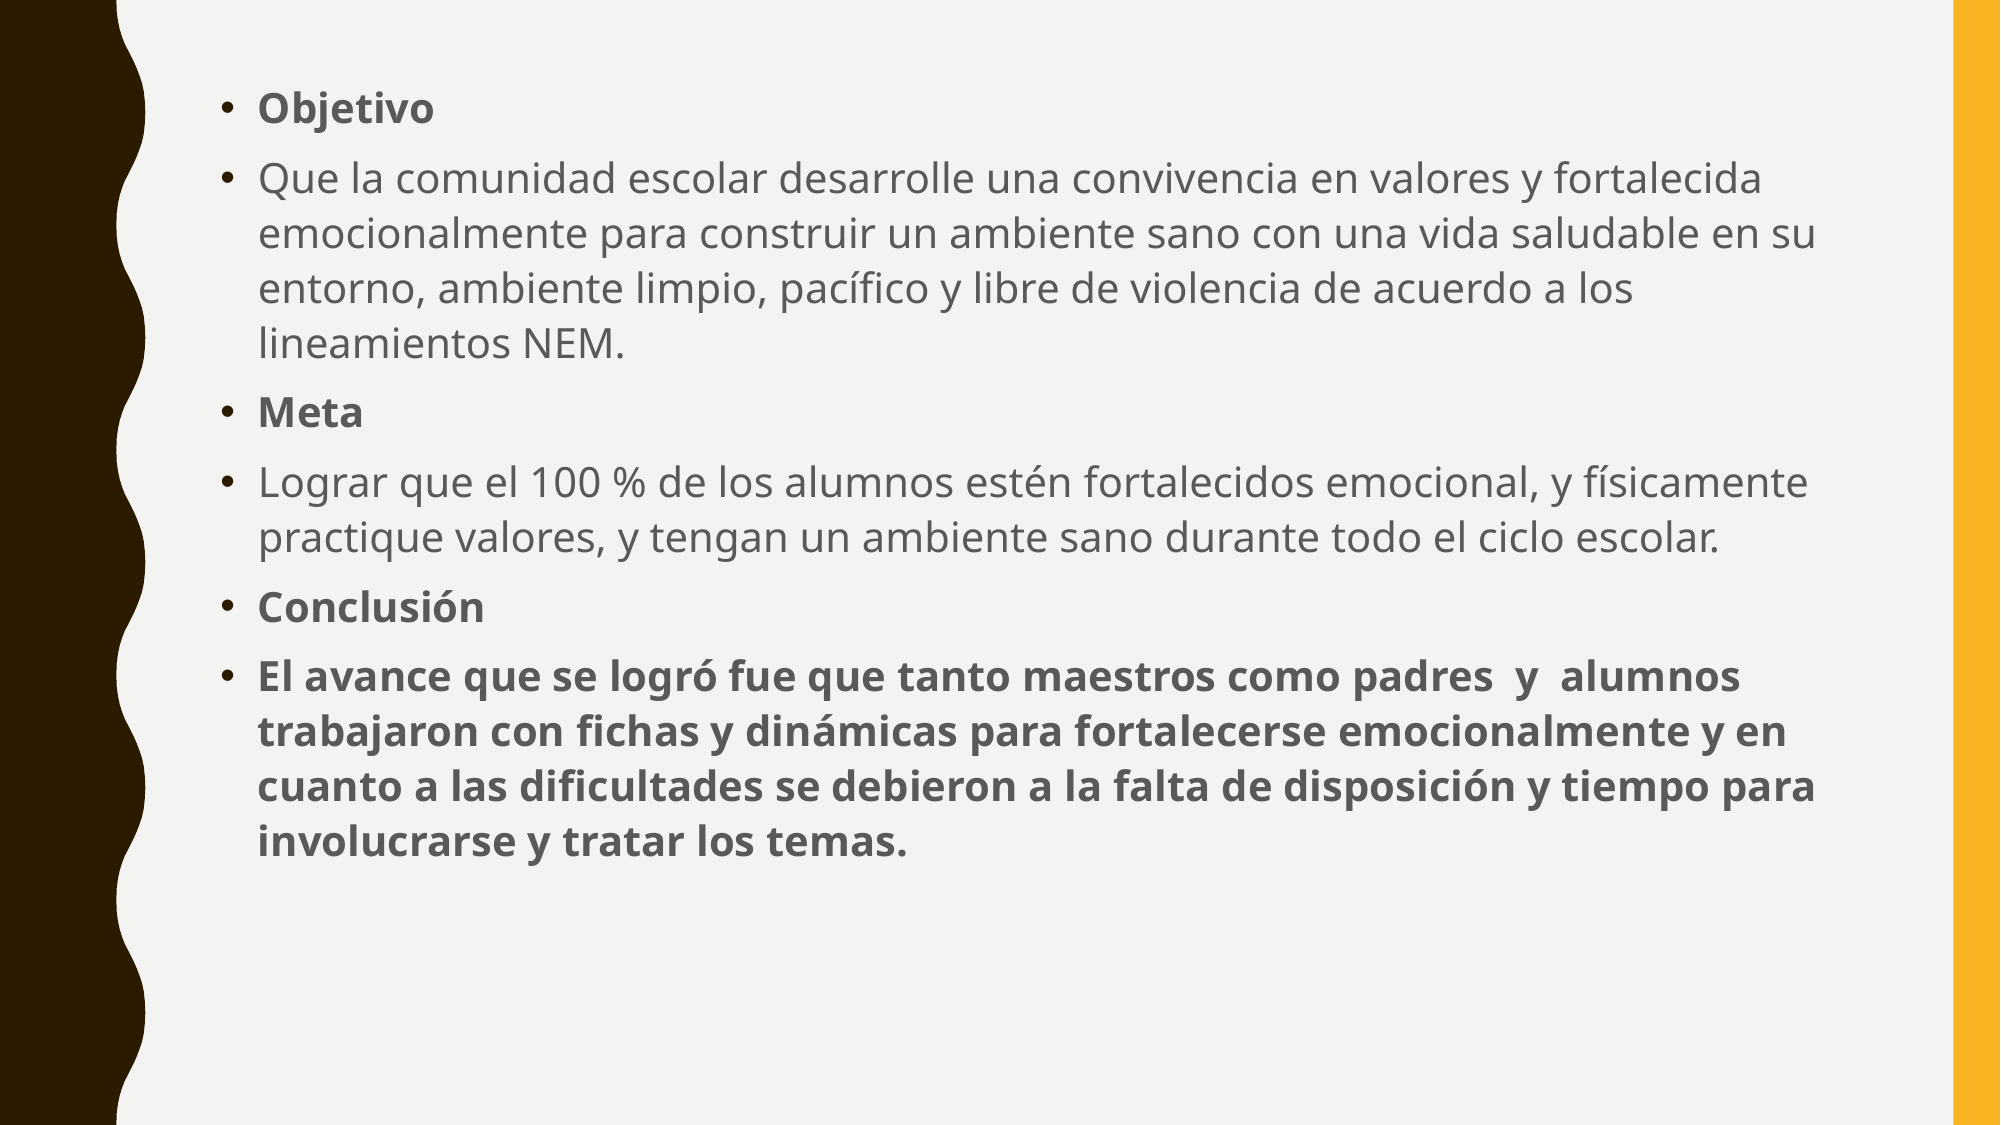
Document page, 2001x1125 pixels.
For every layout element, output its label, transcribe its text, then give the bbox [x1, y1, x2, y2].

list Objetivo Que la comunidad escolar desarrolle una convivencia en valores y fortalecida emocionalmente para construir un ambiente sano con una vida saludable en su entorno, ambiente limpio, pacífico y libre de violencia de acuerdo a los lineamientos NEM. Meta Lograr que el 100 % de los alumnos estén fortalecidos emocional, y físicamente practique valores, y tengan un ambiente sano durante todo el ciclo escolar. Conclusión El avance que se logró fue que tanto maestros como padres y alumnos trabajaron con fichas y dinámicas para fortalecerse emocionalmente y en cuanto a las dificultades se debieron a la falta de disposición y tiempo para involucrarse y tratar los temas. [205, 69, 1875, 965]
